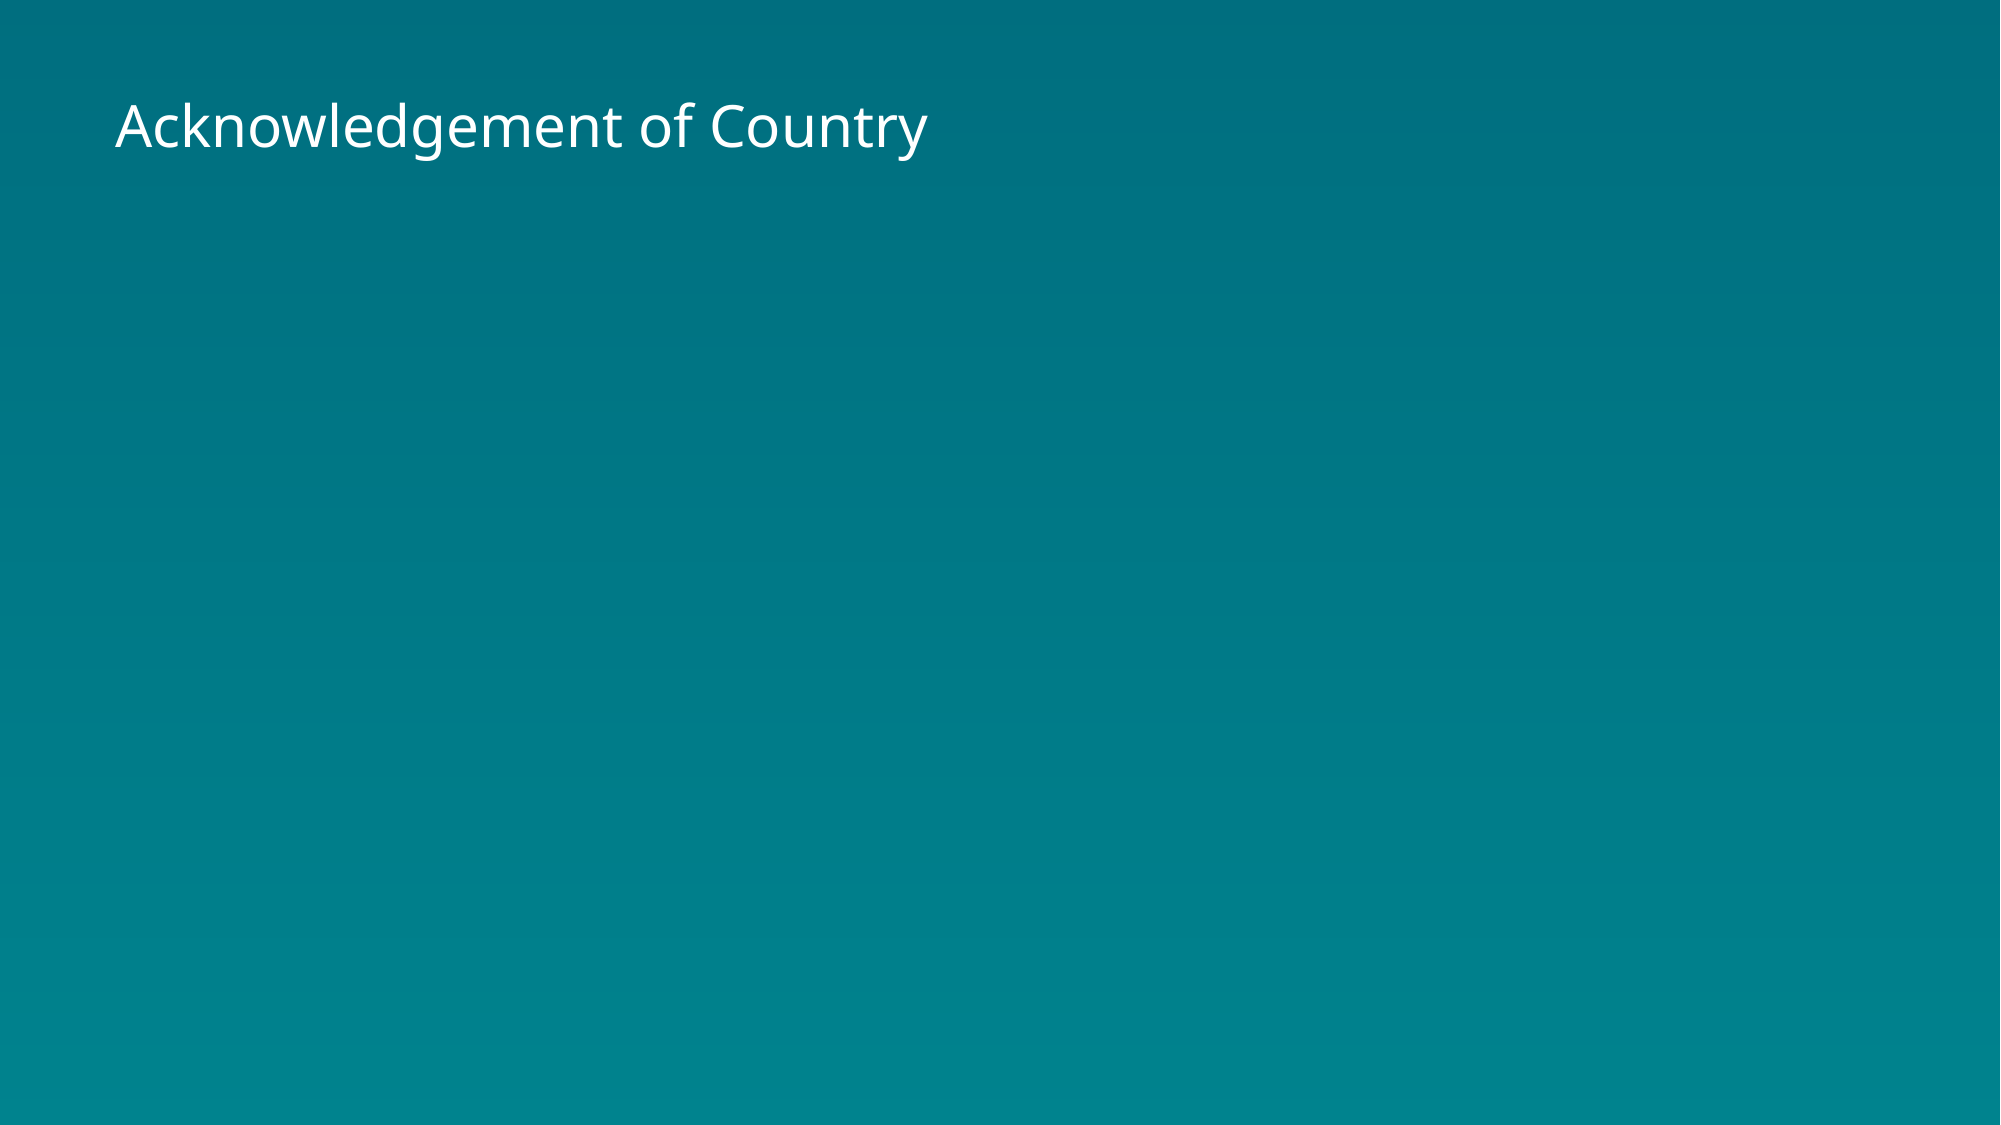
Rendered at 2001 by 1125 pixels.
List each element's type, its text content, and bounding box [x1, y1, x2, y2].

title Acknowledgement of Country [100, 86, 1826, 171]
